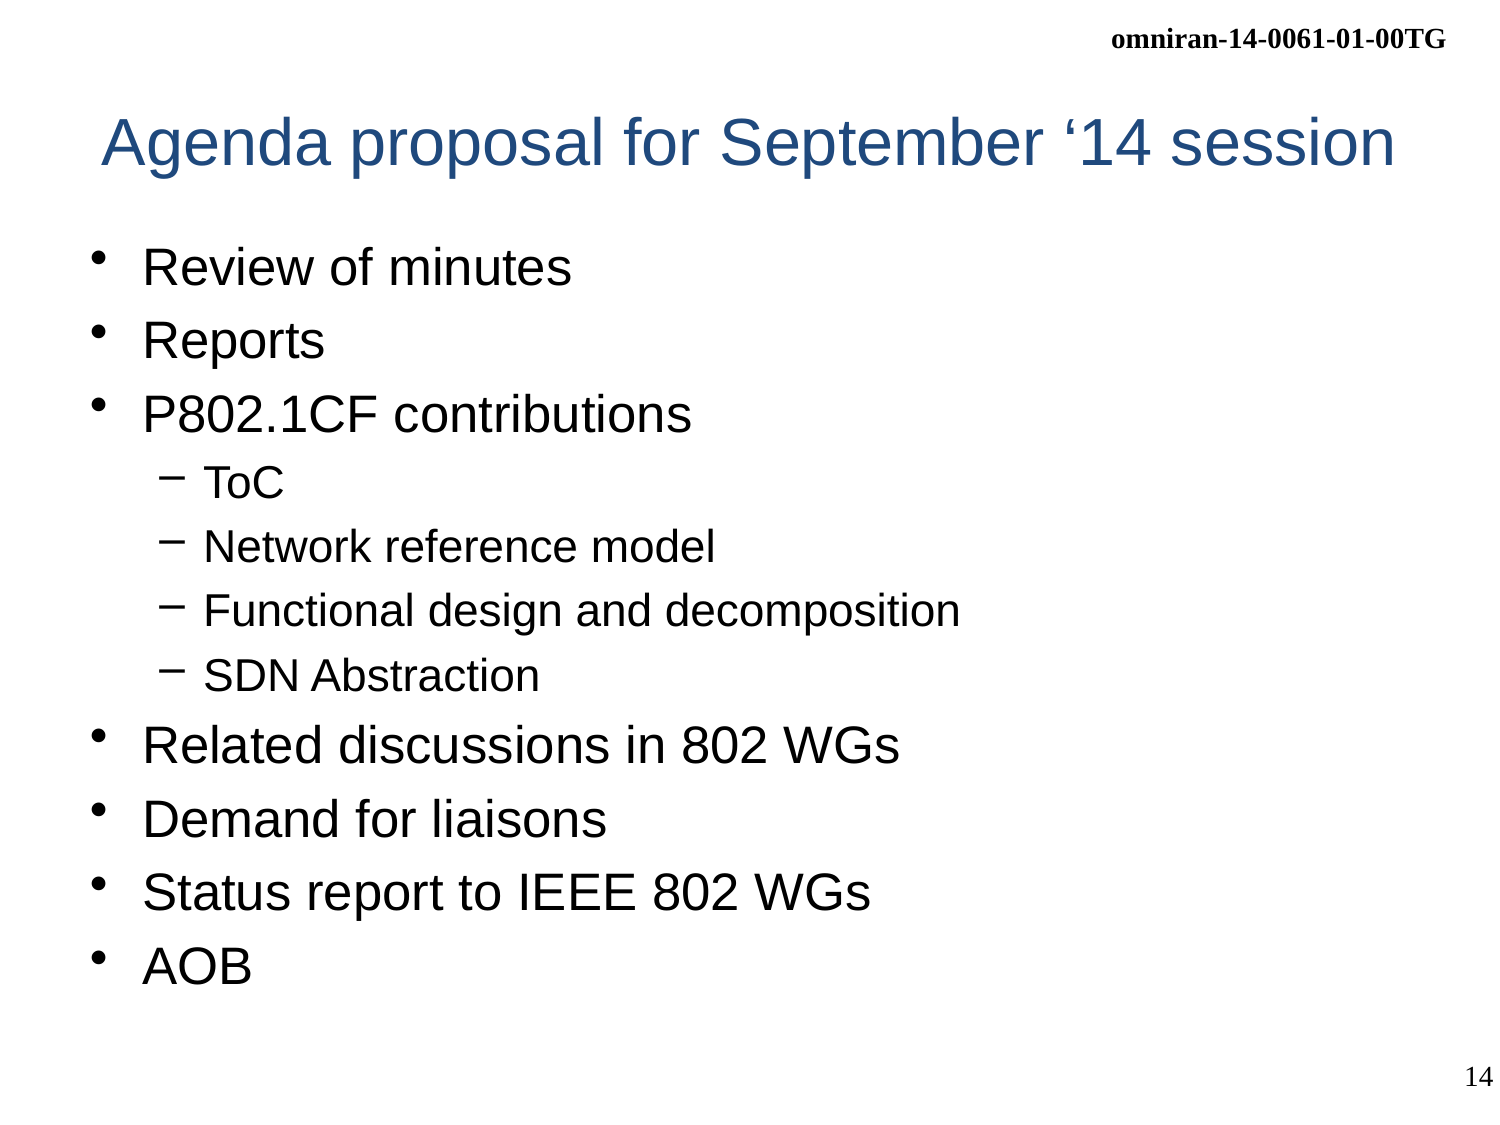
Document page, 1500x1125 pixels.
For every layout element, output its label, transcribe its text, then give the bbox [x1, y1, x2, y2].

title Agenda proposal for September ‘14 session [75, 45, 1425, 224]
list Review of minutes Reports P802.1CF contributions ToC Network reference model Functional design and decomposition SDN Abstraction Related discussions in 802 WGs Demand for liaisons Status report to IEEE 802 WGs AOB [75, 224, 1425, 1005]
